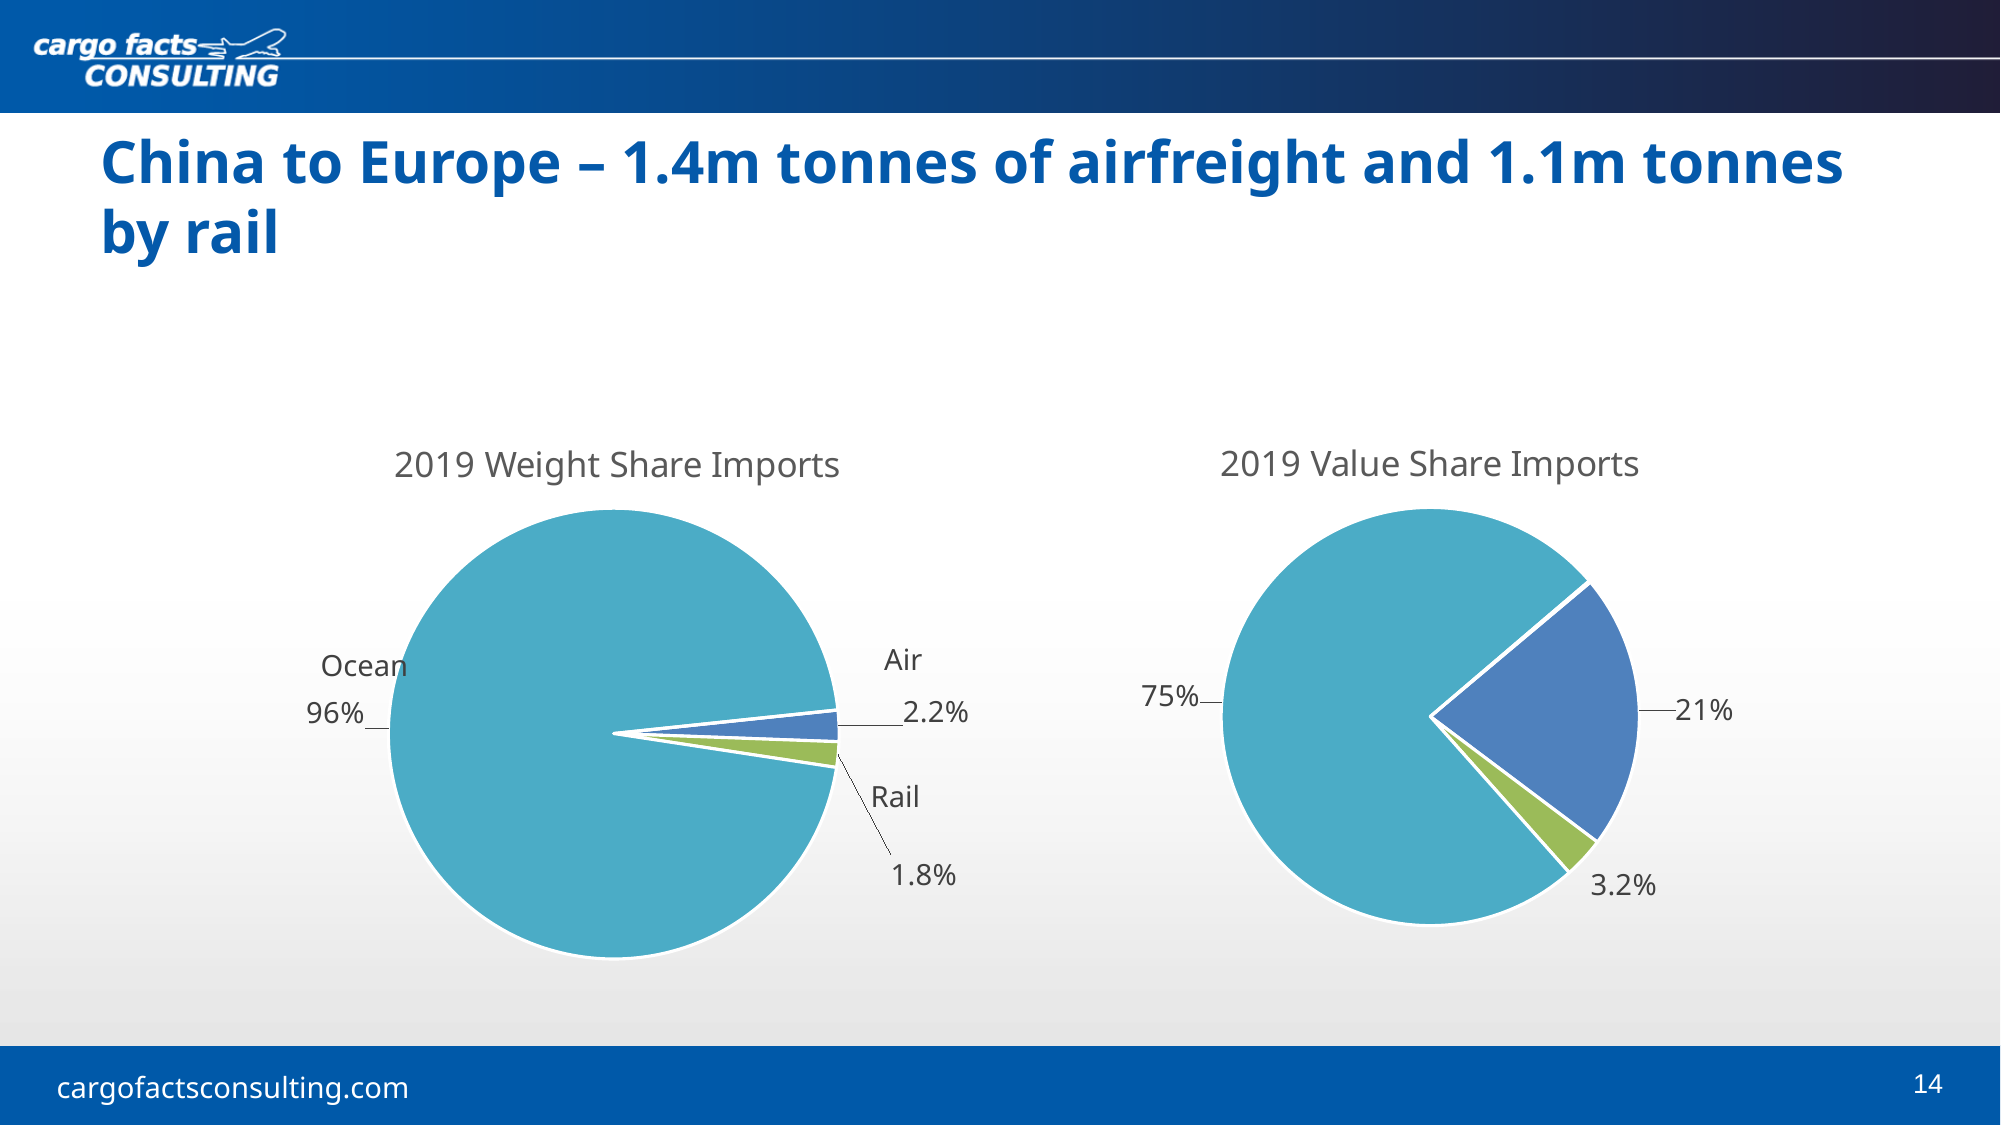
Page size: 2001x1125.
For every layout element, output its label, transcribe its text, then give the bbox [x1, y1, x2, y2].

picture [0, 545, 2001, 1125]
slide_number 14 [1838, 1051, 1959, 1125]
picture [0, 0, 2000, 113]
chart [186, 409, 1862, 971]
text_box China to Europe – 1.4m tonnes of airfreight and 1.1m tonnes by rail [85, 126, 1887, 264]
